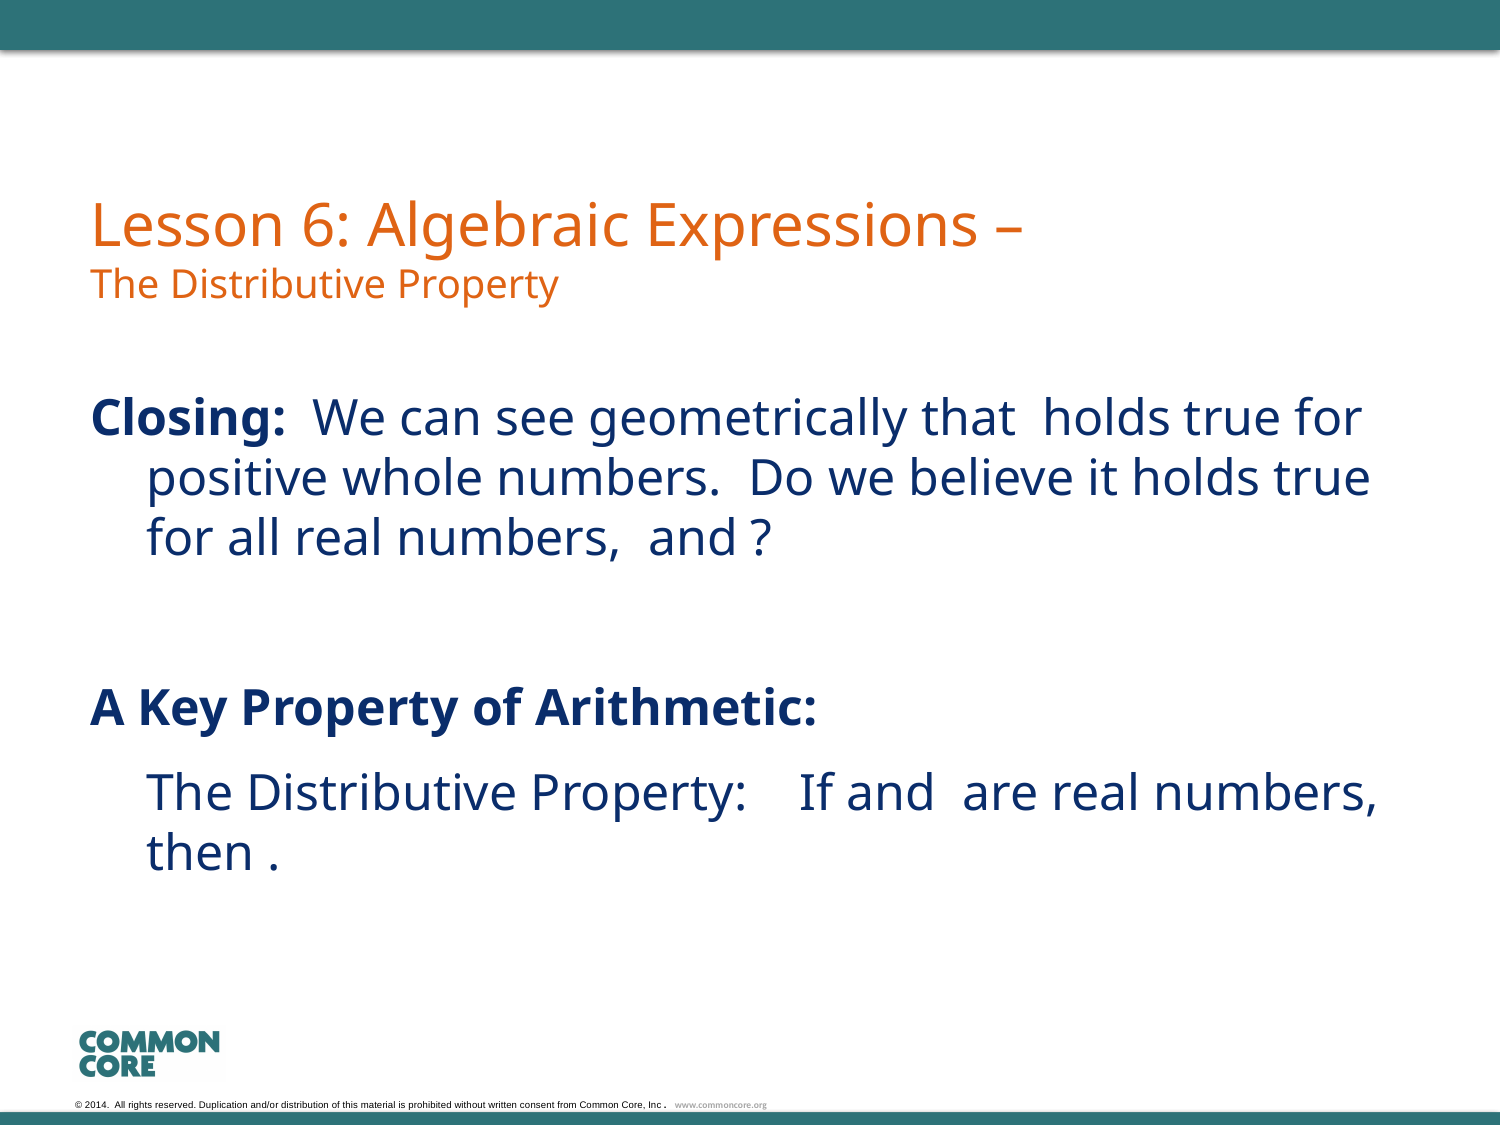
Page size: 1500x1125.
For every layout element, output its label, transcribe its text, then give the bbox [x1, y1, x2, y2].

picture [72, 1025, 226, 1082]
title Lesson 6: Algebraic Expressions – The Distributive Property [75, 178, 1425, 314]
